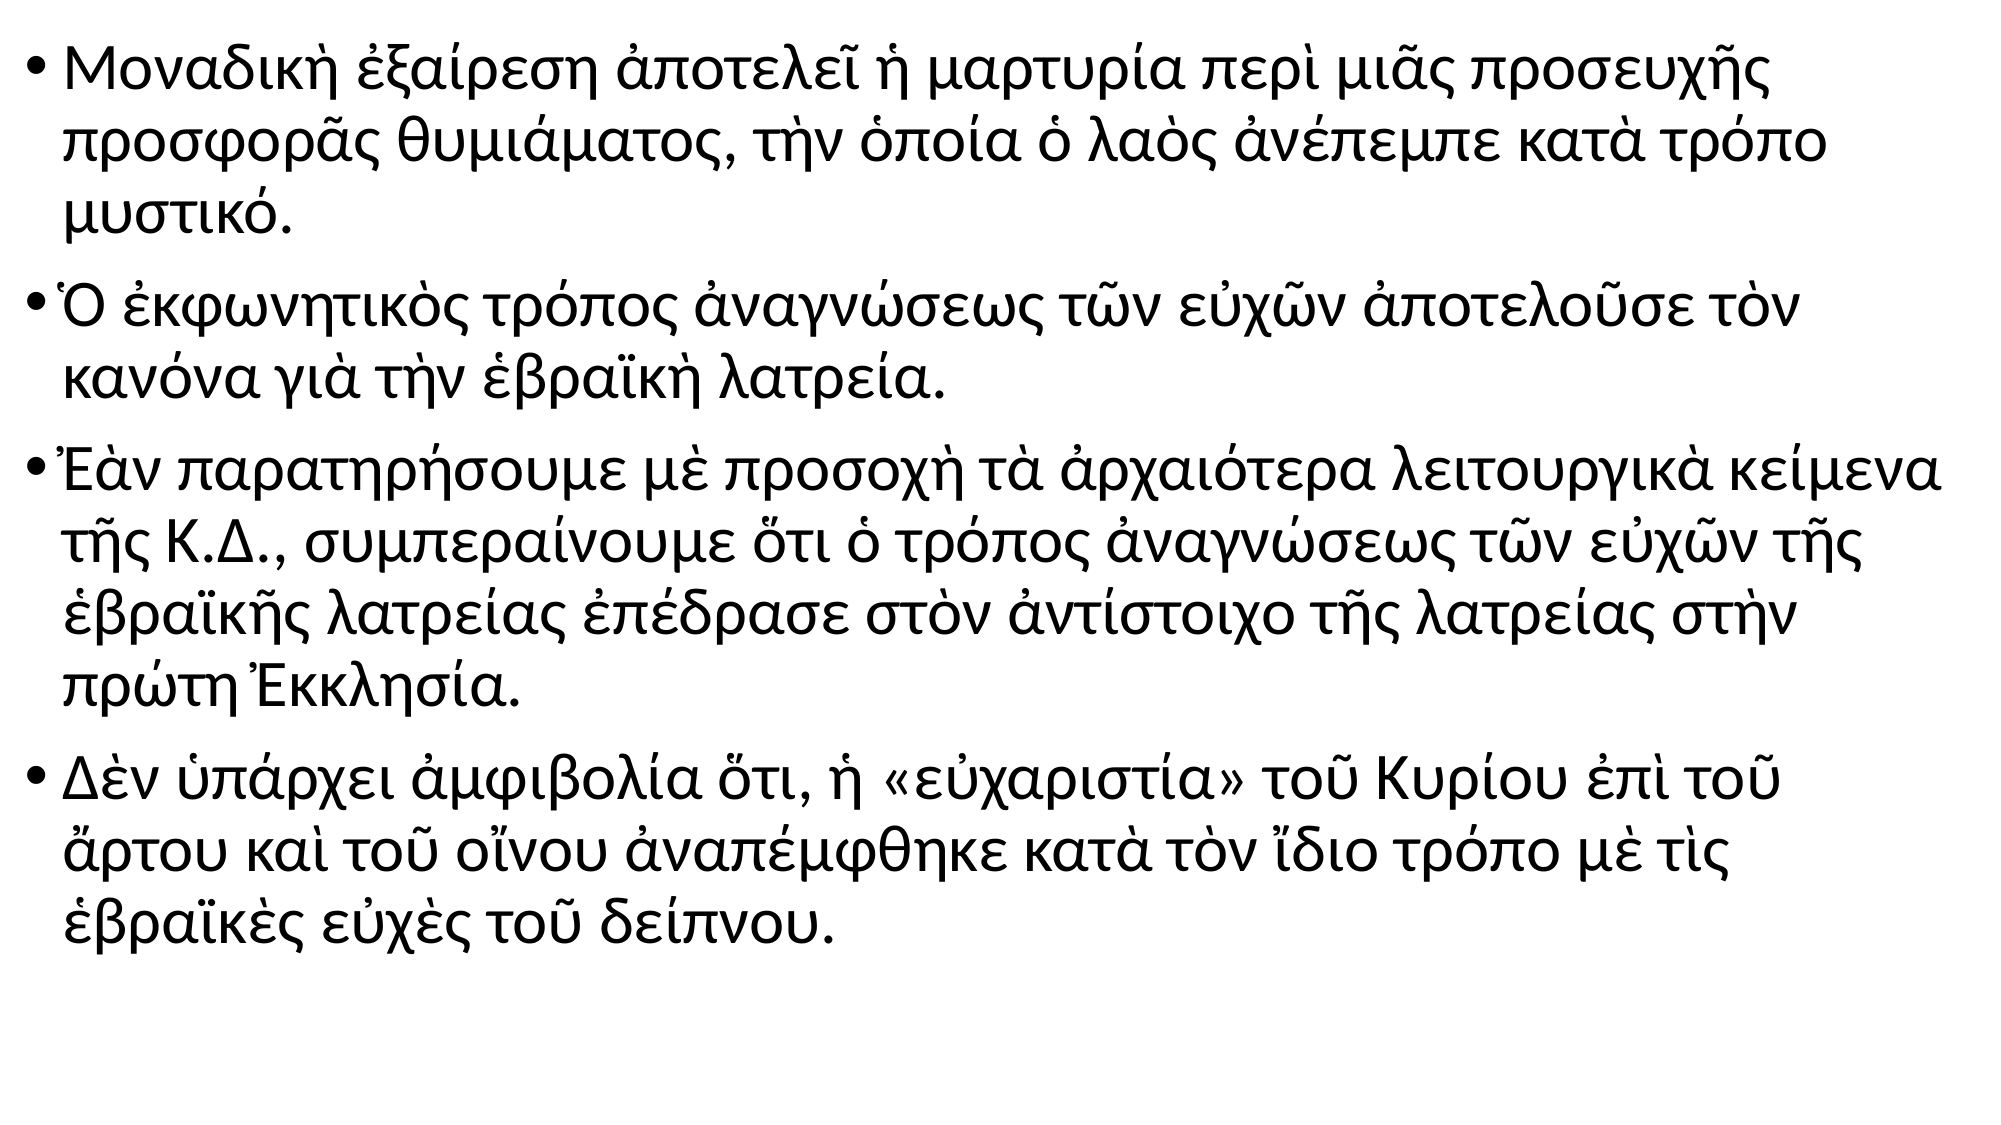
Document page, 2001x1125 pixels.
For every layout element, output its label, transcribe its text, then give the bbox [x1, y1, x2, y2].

list Μοναδικὴ ἐξαίρεση ἀποτελεῖ ἡ μαρτυρία περὶ μιᾶς προσευχῆς προσφορᾶς θυμιάματος, τὴν ὁποία ὁ λαὸς ἀνέπεμπε κατὰ τρόπο μυστικό. Ὁ ἐκφωνητικὸς τρόπος ἀναγνώσεως τῶν εὐχῶν ἀποτελοῦσε τὸν κανόνα γιὰ τὴν ἑβραϊκὴ λατρεία. Ἐὰν παρατηρήσουμε μὲ προσοχὴ τὰ ἀρχαιότερα λειτουργικὰ κείμενα τῆς Κ.Δ., συμπεραίνουμε ὅτι ὁ τρόπος ἀναγνώσεως τῶν εὐχῶν τῆς ἑβραϊκῆς λατρείας ἐπέδρασε στὸν ἀντίστοιχο τῆς λατρείας στὴν πρώτη Ἐκκλησία. Δὲν ὑπάρχει ἀμφιβολία ὅτι, ἡ «εὐχαριστία» τοῦ Κυρίου ἐπὶ τοῦ ἄρτου καὶ τοῦ οἴνου ἀναπέμφθηκε κατὰ τὸν ἴδιο τρόπο μὲ τὶς ἑβραϊκὲς εὐχὲς τοῦ δείπνου. [9, 24, 1982, 1105]
